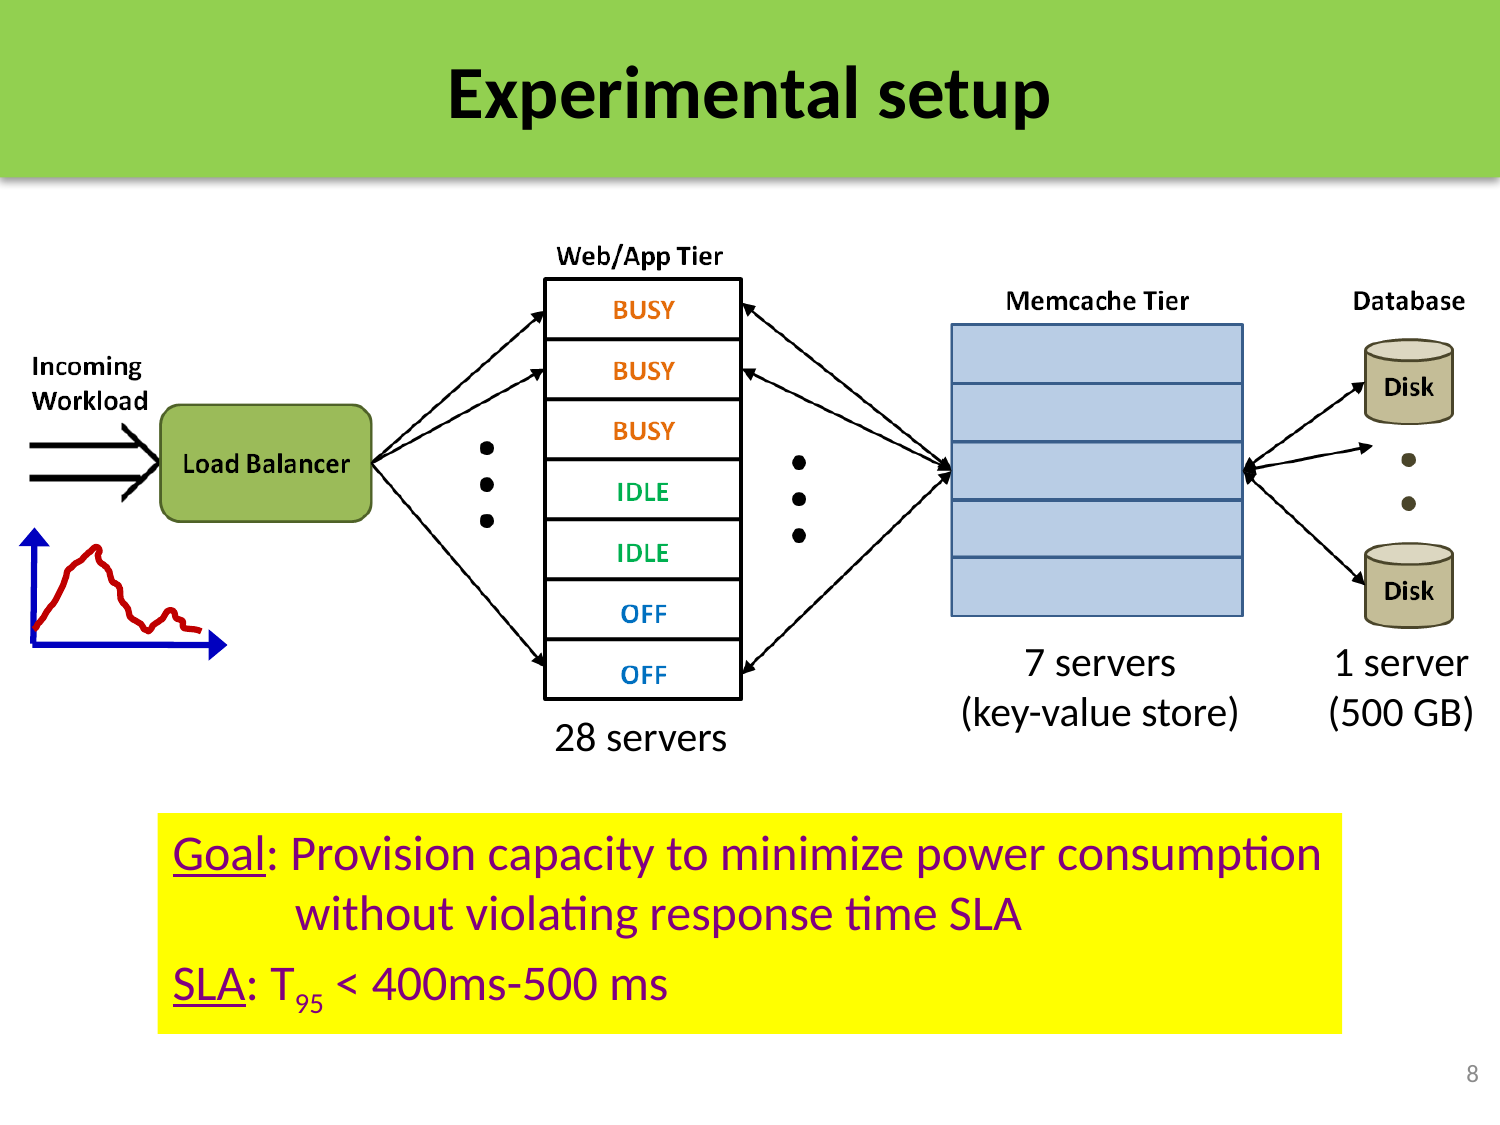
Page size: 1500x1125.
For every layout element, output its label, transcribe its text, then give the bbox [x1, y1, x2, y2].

picture [0, 241, 1500, 707]
slide_number 8 [1144, 1042, 1494, 1103]
text_box 1 server (500 GB) [1308, 715, 1495, 742]
text_box 7 servers (key-value store) [936, 715, 1264, 742]
text_box 28 servers [515, 715, 766, 768]
text_box Experimental setup [0, 0, 1500, 178]
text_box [32, 527, 228, 646]
text_box Goal: Provision capacity to minimize power consumption without violating response time SLA SLA: T95 < 400ms-500 ms [157, 813, 1343, 1034]
